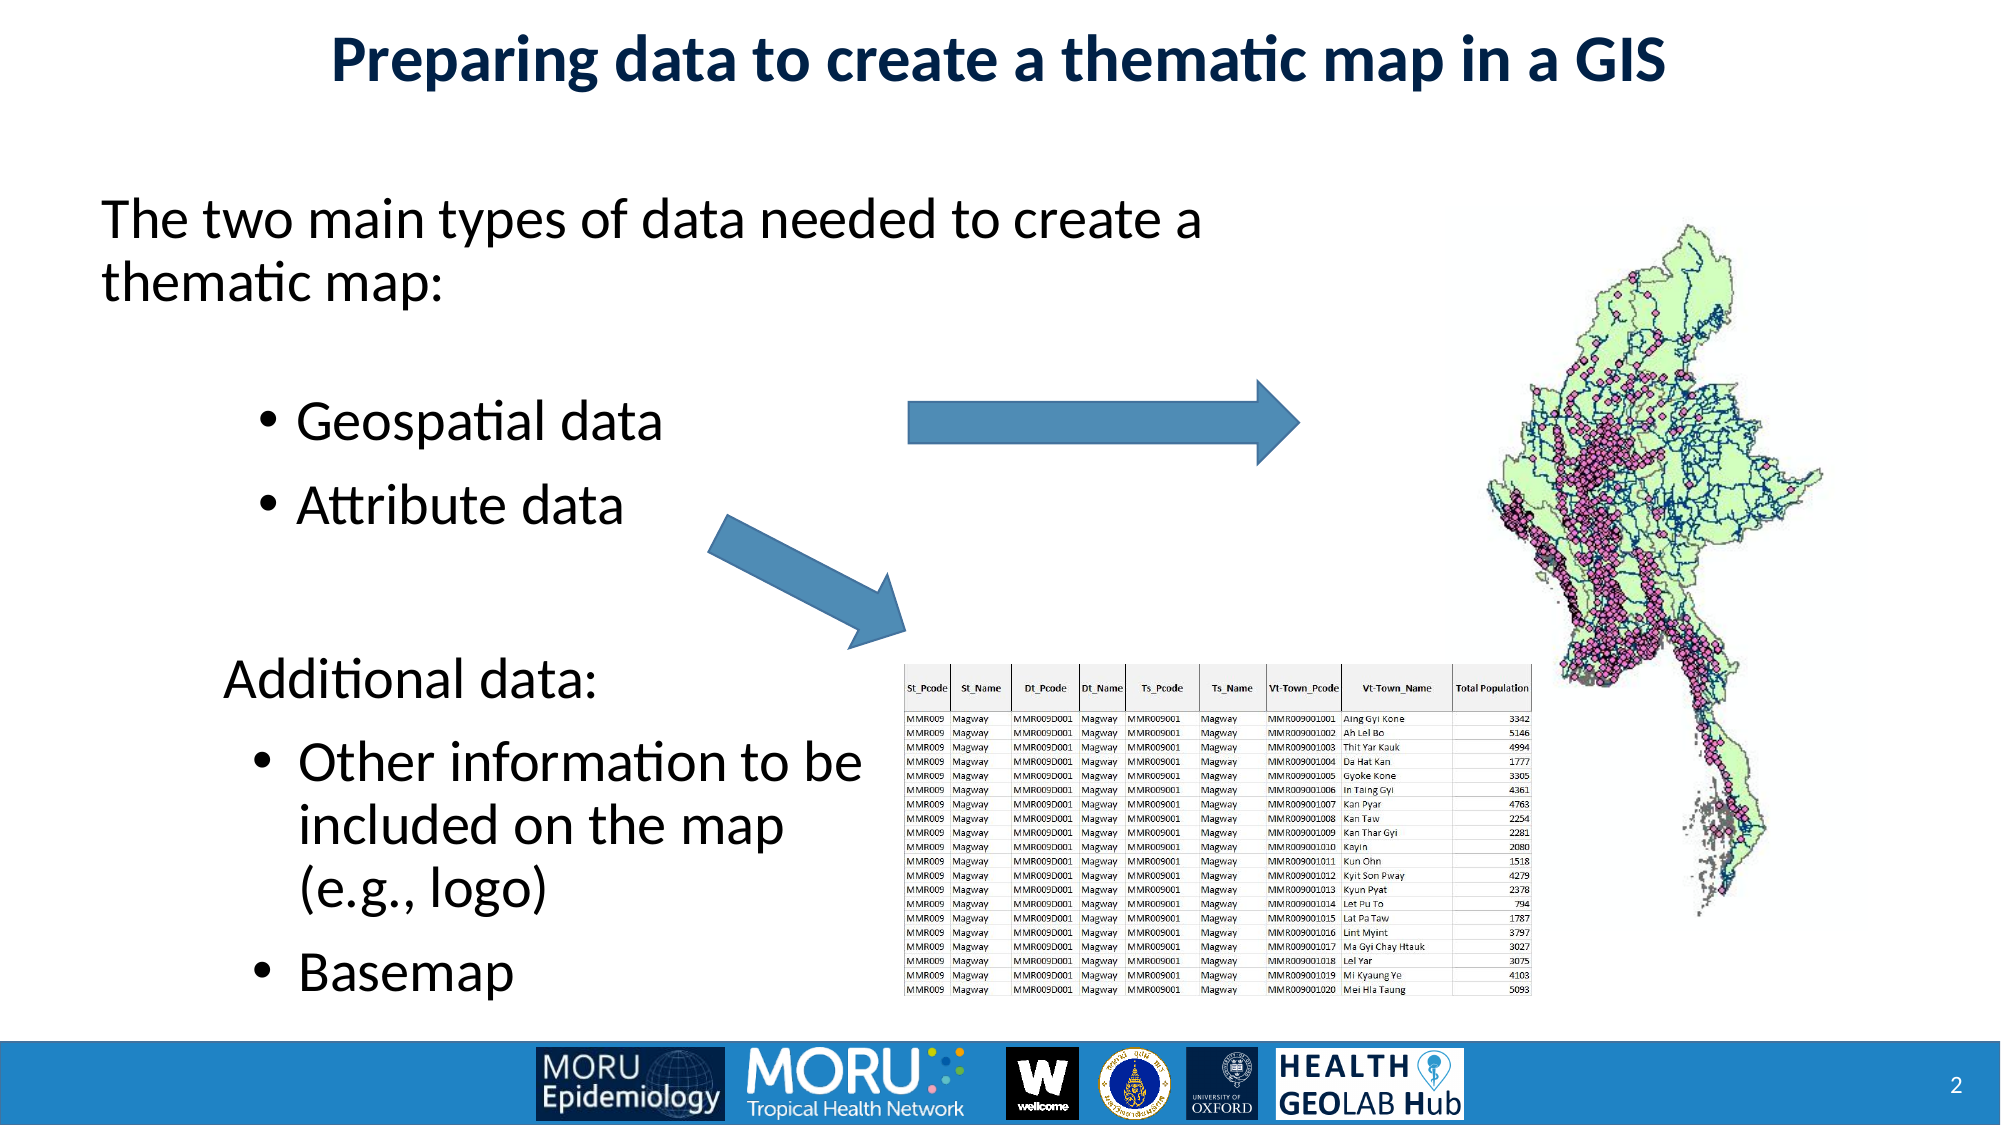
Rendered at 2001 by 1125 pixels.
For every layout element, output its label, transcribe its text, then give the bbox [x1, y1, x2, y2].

picture [536, 1047, 725, 1121]
picture [1275, 1048, 1464, 1120]
text_box [727, 563, 907, 650]
text_box [941, 378, 1301, 467]
picture [1006, 1047, 1079, 1120]
text_box Additional data: Other information to be included on the map (e.g., logo) Basemap [208, 640, 887, 1020]
picture [1186, 1047, 1258, 1120]
text_box Geospatial data Attribute data [119, 383, 941, 563]
text_box The two main types of data needed to create a thematic map: [87, 181, 1400, 489]
picture [747, 1047, 964, 1120]
text_box Preparing data to create a thematic map in a GIS [0, 2, 2000, 117]
picture [1098, 1047, 1171, 1120]
picture [904, 206, 1868, 996]
